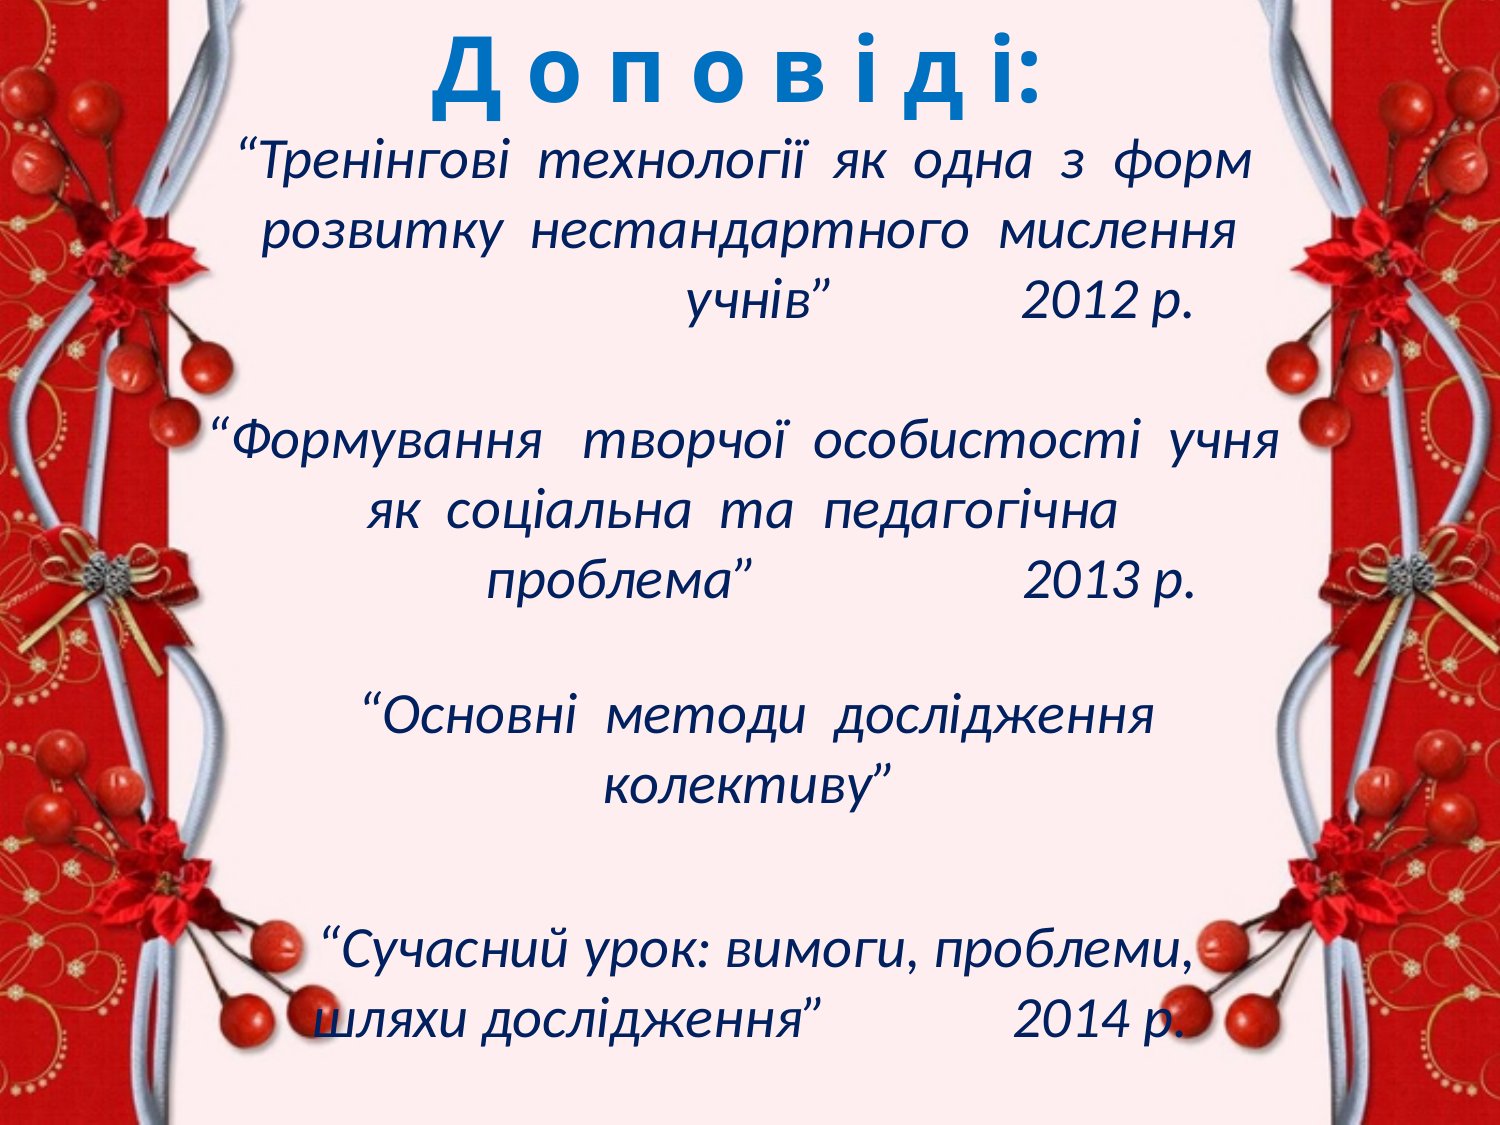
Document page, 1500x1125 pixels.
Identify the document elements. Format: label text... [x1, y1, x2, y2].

picture [0, 0, 1500, 93]
subtitle “Основні методи дослідження колективу” “Сучасний урок: вимоги, проблеми, шляхи дослідження” 2014 р. [224, 667, 1276, 926]
picture [0, 598, 1500, 1125]
title Д о п о в і д і: “Тренінгові технології як одна з форм розвитку нестандартного мислення учнів” 2012 р. “Формування творчої особистості учня як соціальна та педагогічна проблема” 2013 р. [0, 93, 1500, 598]
